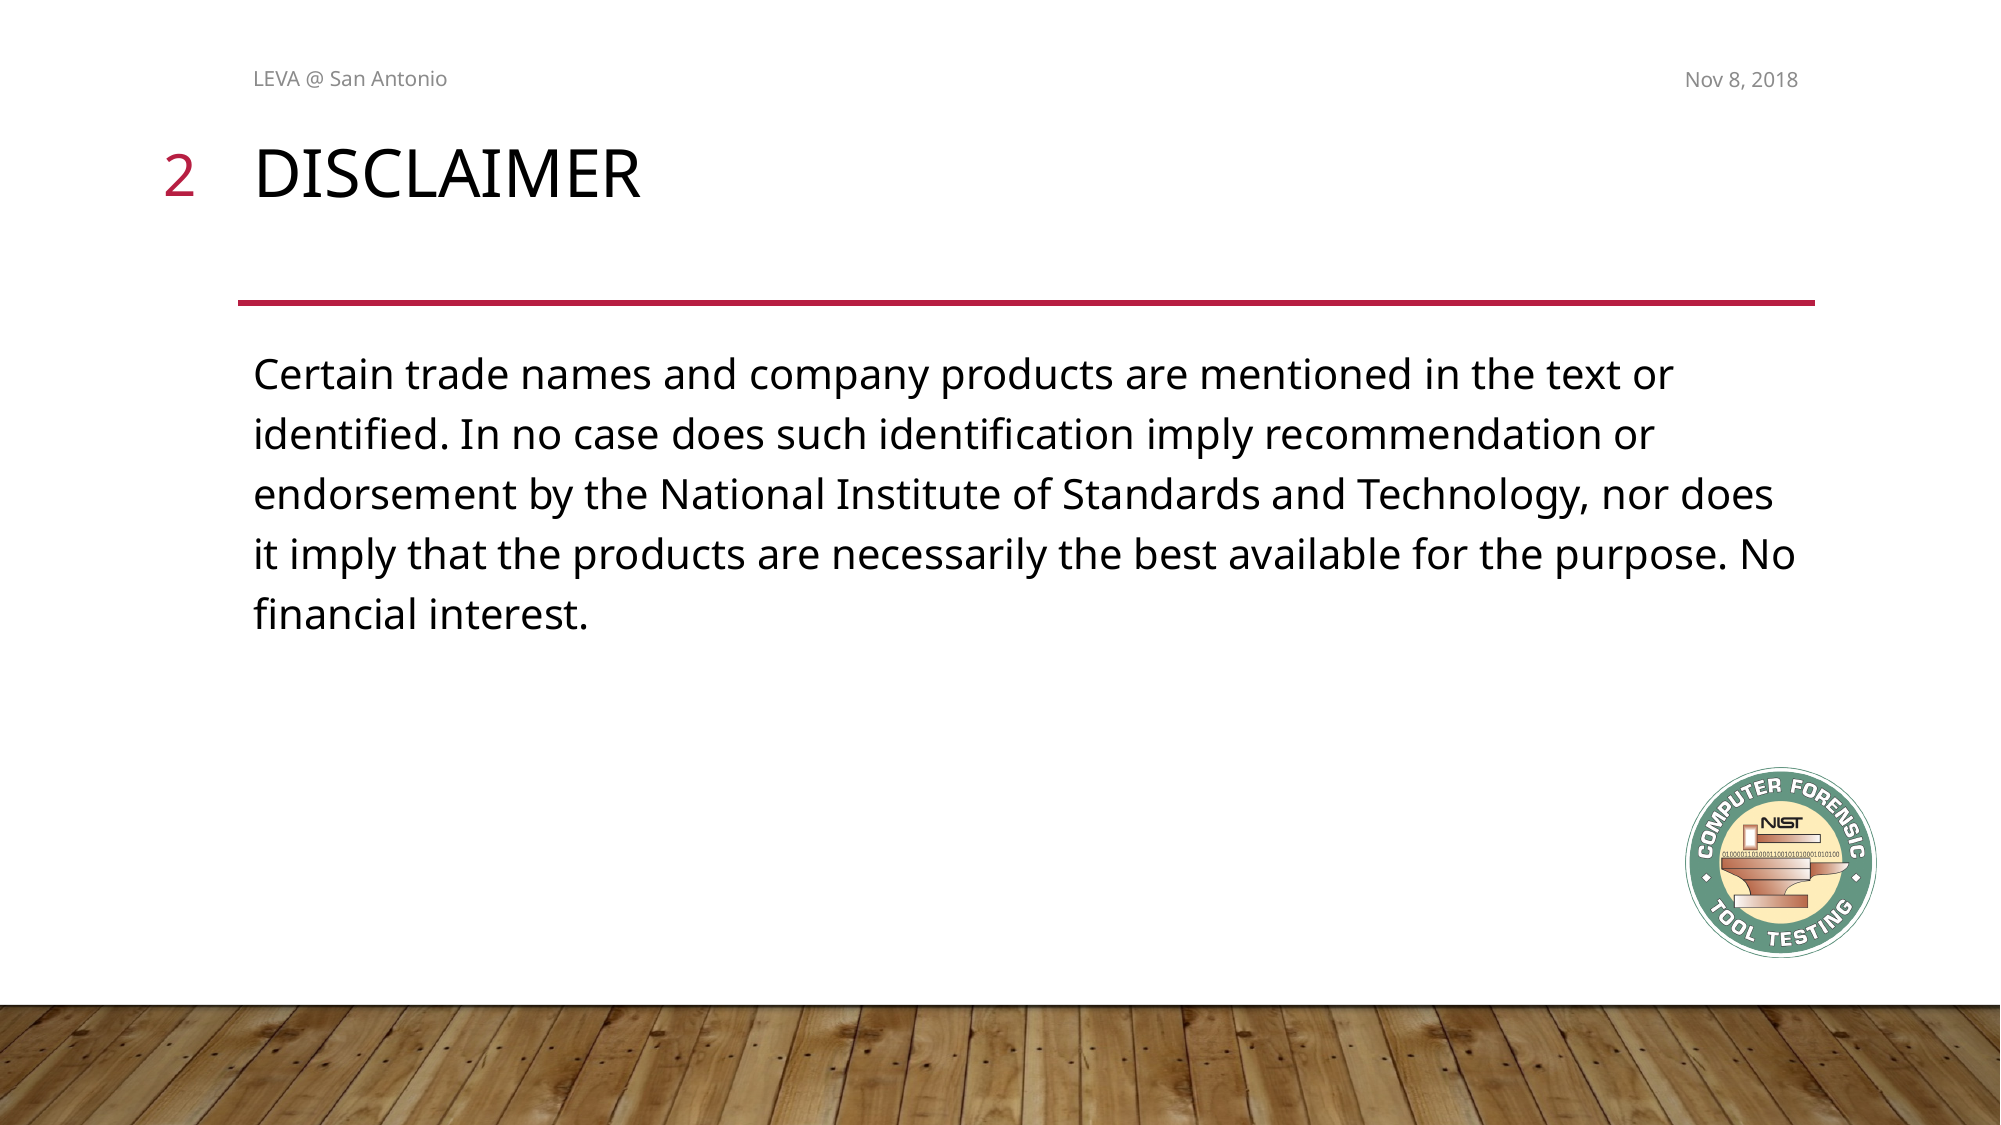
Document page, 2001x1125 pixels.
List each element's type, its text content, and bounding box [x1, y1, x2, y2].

slide_number 2 [78, 131, 212, 214]
picture [1685, 767, 1877, 958]
footer LEVA @ San Antonio [238, 54, 1213, 105]
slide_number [1239, 54, 1814, 105]
picture [0, 1005, 2000, 1125]
list Certain trade names and company products are mentioned in the text or identified. In no case does such identification imply recommendation or endorsement by the National Institute of Standards and Technology, nor does it imply that the products are necessarily the best available for the purpose. No financial interest. [238, 330, 1814, 897]
title Disclaimer [238, 131, 1814, 305]
